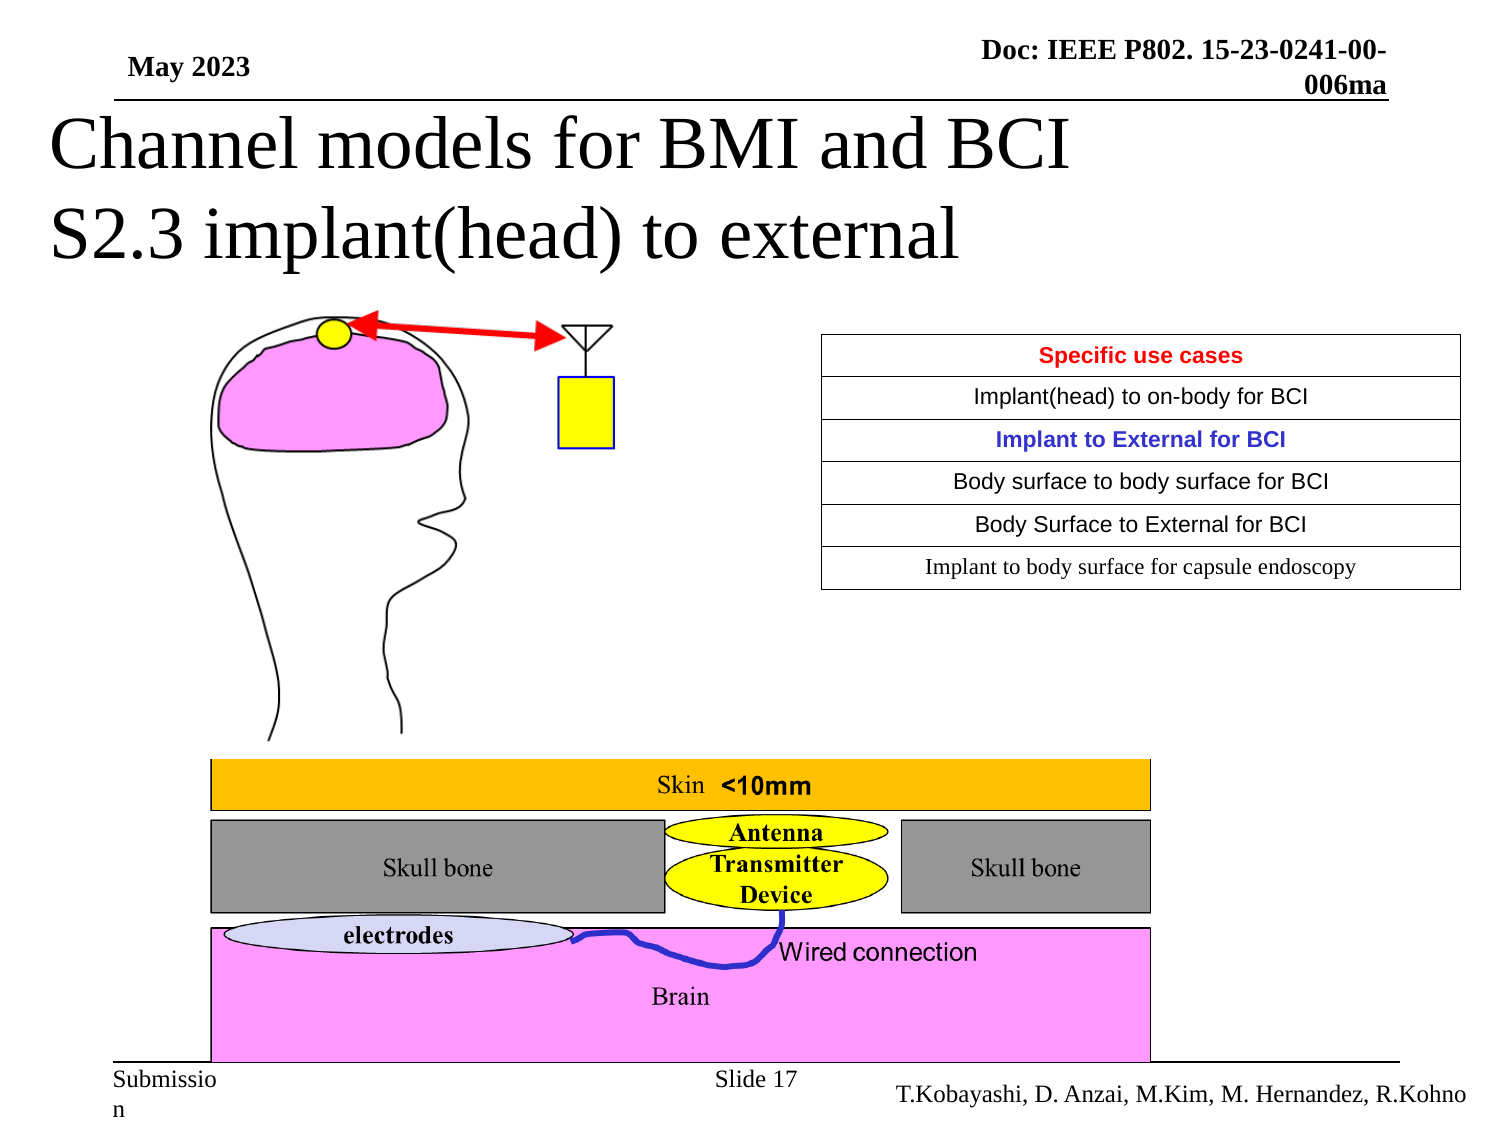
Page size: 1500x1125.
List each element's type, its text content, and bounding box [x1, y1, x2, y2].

slide_number Slide 17 [712, 1071, 801, 1093]
table_header Specific use cases [822, 335, 1460, 376]
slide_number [112, 62, 375, 98]
picture [209, 291, 615, 742]
picture [210, 759, 1152, 1063]
table_cell Body Surface to External for BCI [822, 505, 1460, 546]
table_cell Implant to External for BCI [822, 420, 1460, 461]
title Channel models for BMI and BCI S2.3 implant(head) to external [34, 106, 1380, 261]
table_cell Body surface to body surface for BCI [822, 462, 1460, 504]
footer T.Kobayashi, D. Anzai, M.Kim, M. Hernandez, R.Kohno [800, 1062, 1483, 1109]
text_box [741, 1071, 772, 1079]
table_cell Implant to body surface for capsule endoscopy [822, 547, 1460, 589]
table_cell Implant(head) to on-body for BCI [822, 377, 1460, 419]
